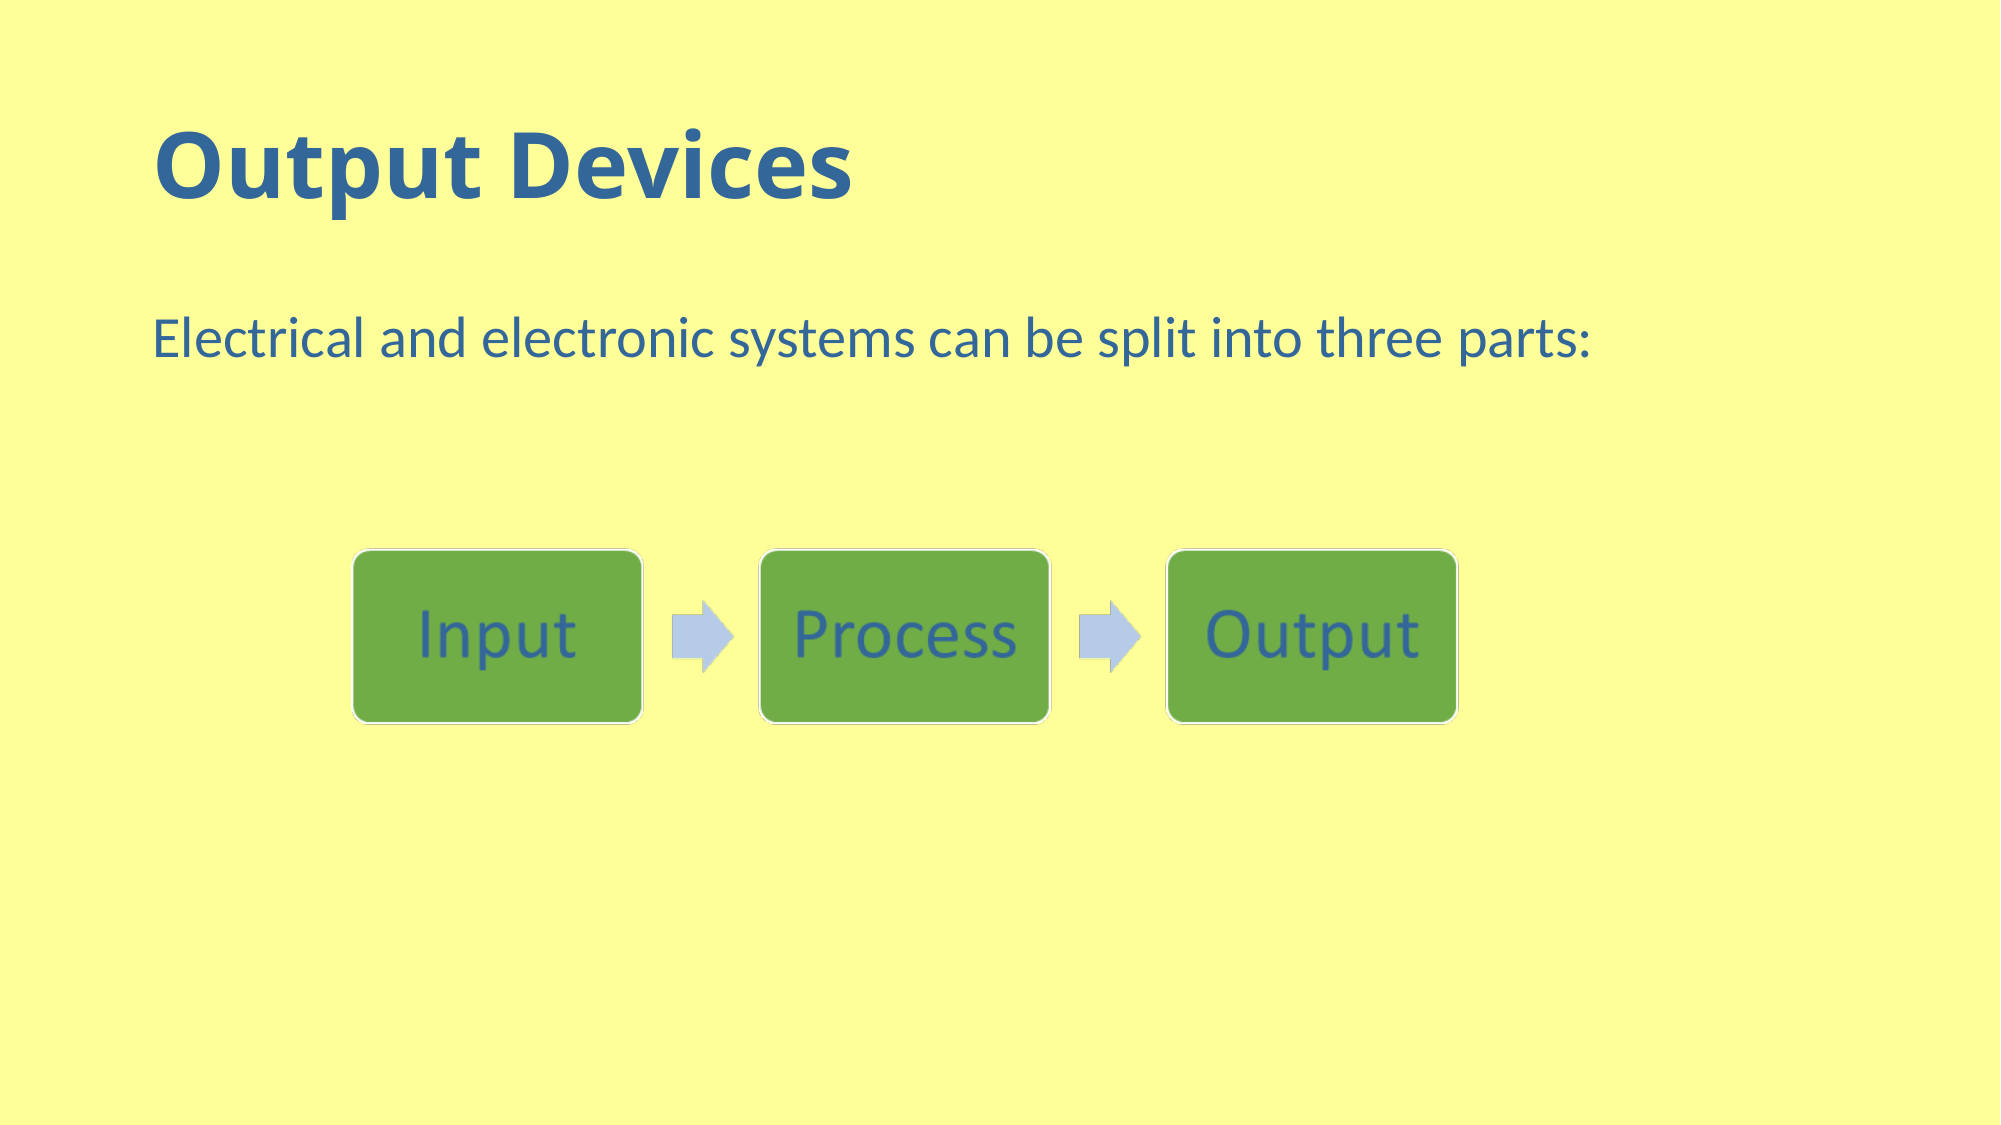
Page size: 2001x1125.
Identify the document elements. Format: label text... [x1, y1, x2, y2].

picture [351, 313, 1466, 960]
title Output Devices [137, 59, 1863, 278]
list Electrical and electronic systems can be split into three parts: [137, 299, 1863, 1014]
